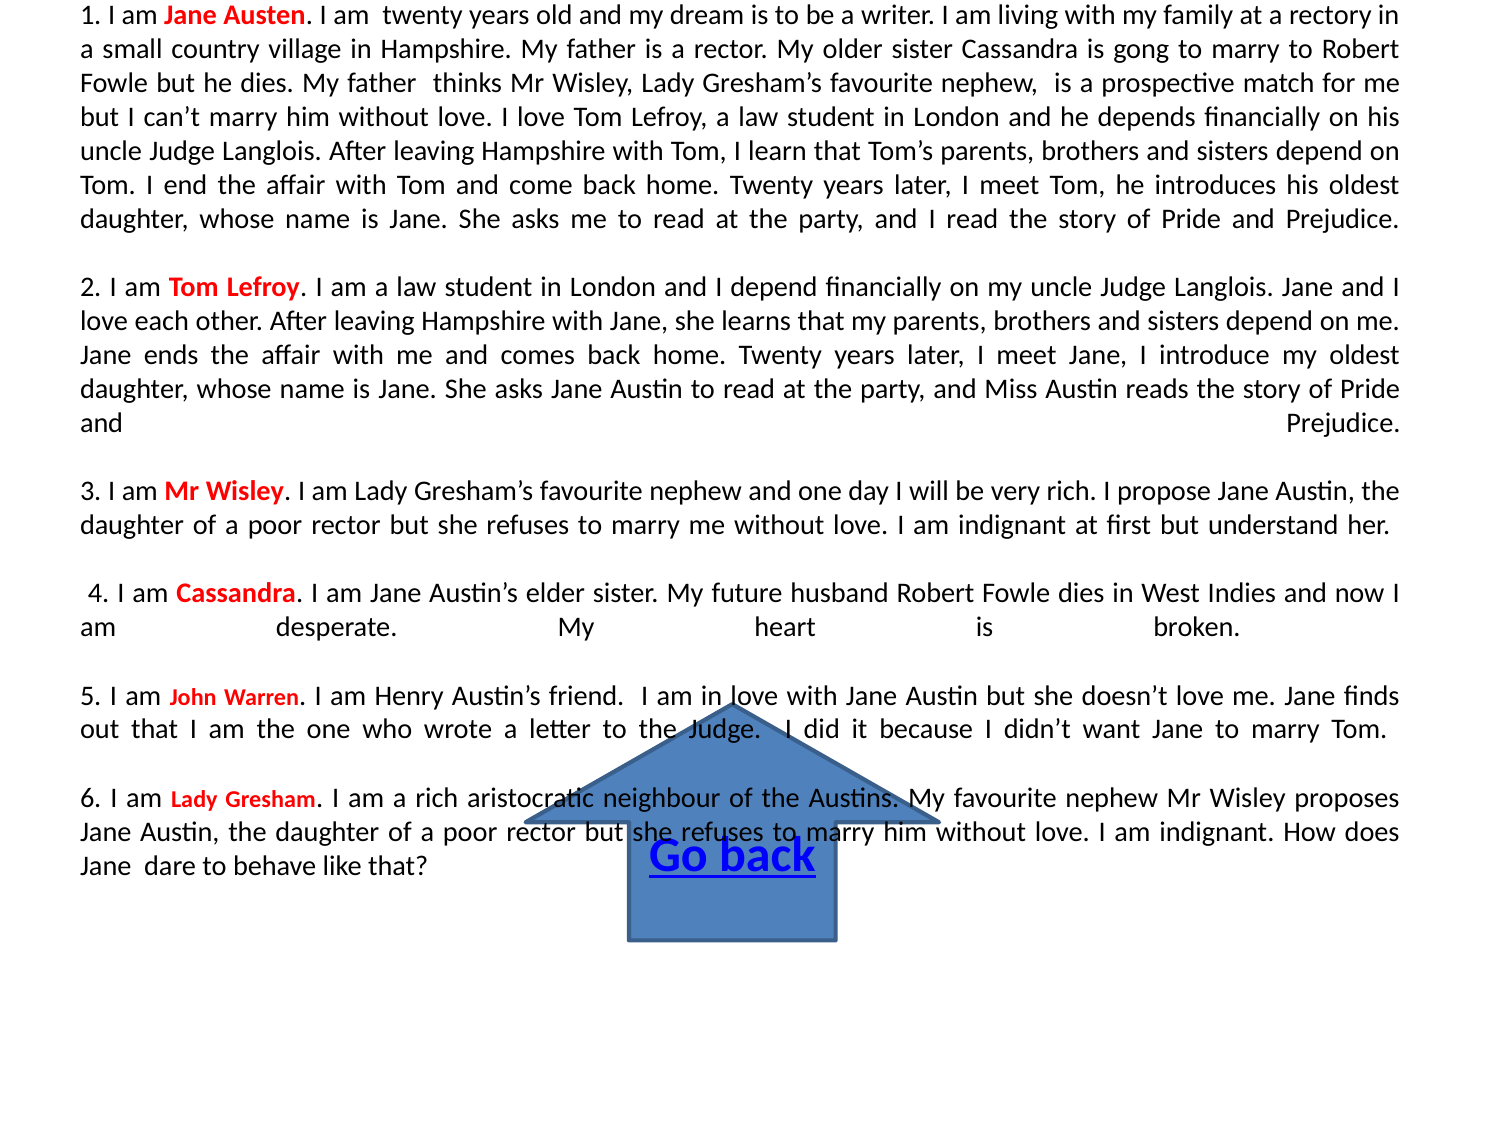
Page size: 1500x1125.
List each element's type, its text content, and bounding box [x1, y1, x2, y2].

title 1. I am Jane Austen. I am twenty years old and my dream is to be a writer. I am living with my family at a rectory in a small country village in Hampshire. My father is a rector. My older sister Cassandra is gong to marry to Robert Fowle but he dies. My father thinks Mr Wisley, Lady Gresham’s favourite nephew, is a prospective match for me but I can’t marry him without love. I love Tom Lefroy, a law student in London and he depends financially on his uncle Judge Langlois. After leaving Hampshire with Tom, I learn that Tom’s parents, brothers and sisters depend on Tom. I end the affair with Tom and come back home. Twenty years later, I meet Tom, he introduces his oldest daughter, whose name is Jane. She asks me to read at the party, and I read the story of Pride and Prejudice. 2. I am Tom Lefroy. I am a law student in London and I depend financially on my uncle Judge Langlois. Jane and I love each other. After leaving Hampshire with Jane, she learns that my parents, brothers and sisters depend on me. Jane ends the affair with me and comes back home. Twenty years later, I meet Jane, I introduce my oldest daughter, whose name is Jane. She asks Jane Austin to read at the party, and Miss Austin reads the story of Pride and Prejudice. 3. I am Mr Wisley. I am Lady Gresham’s favourite nephew and one day I will be very rich. I propose Jane Austin, the daughter of a poor rector but she refuses to marry me without love. I am indignant at first but understand her. 4. I am Cassandra. I am Jane Austin’s elder sister. My future husband Robert Fowle dies in West Indies and now I am desperate. My heart is broken. 5. I am John Warren. I am Henry Austin’s friend. I am in love with Jane Austin but she doesn’t love me. Jane finds out that I am the one who wrote a letter to the Judge. I did it because I didn’t want Jane to marry Tom. 6. I am Lady Gresham. I am a rich aristocratic neighbour of the Austins. My favourite nephew Mr Wisley proposes Jane Austin, the daughter of a poor rector but she refuses to marry him without love. I am indignant. How does Jane dare to behave like that? [64, 0, 1415, 917]
